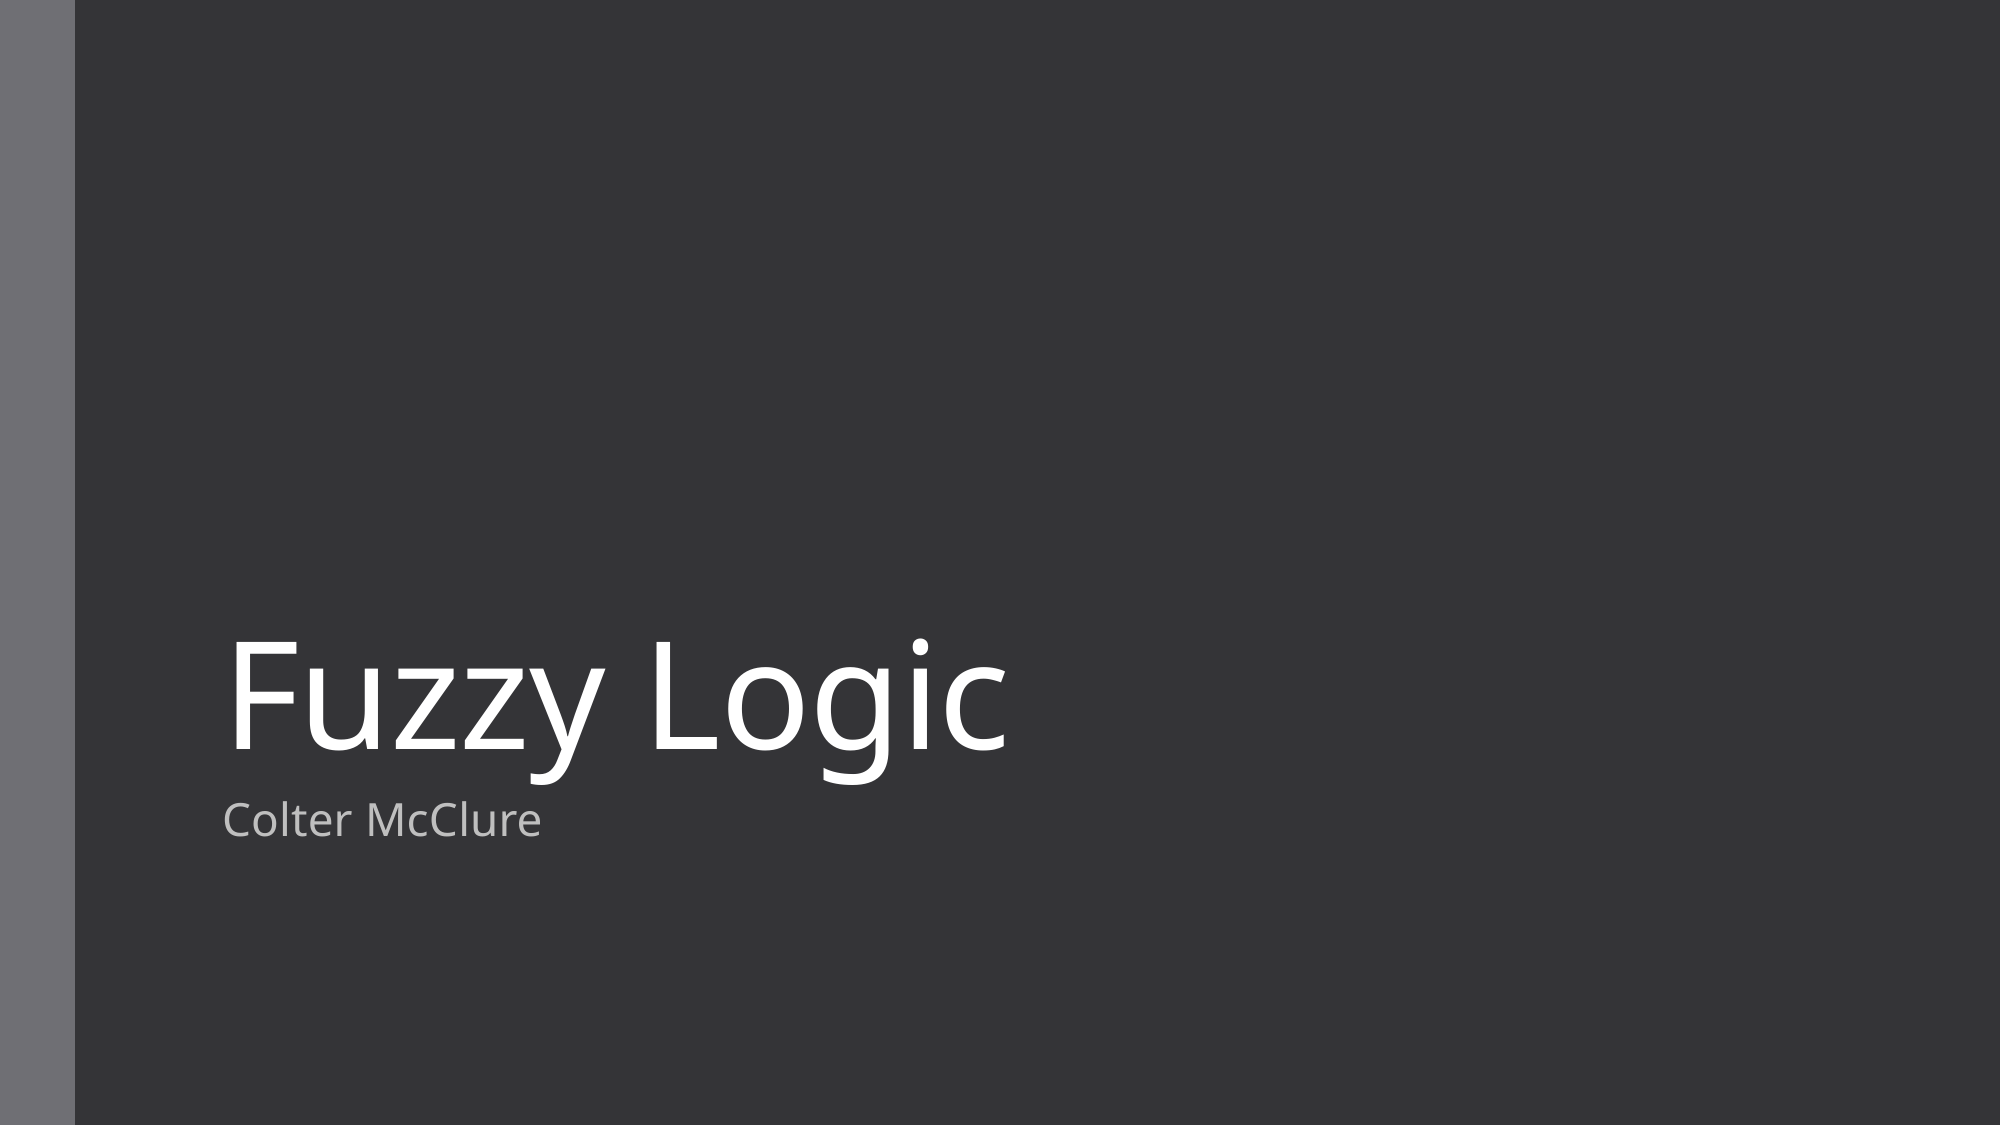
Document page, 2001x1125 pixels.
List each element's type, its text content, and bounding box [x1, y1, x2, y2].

subtitle Colter McClure [206, 787, 1752, 1065]
title Fuzzy Logic [206, 124, 1752, 787]
